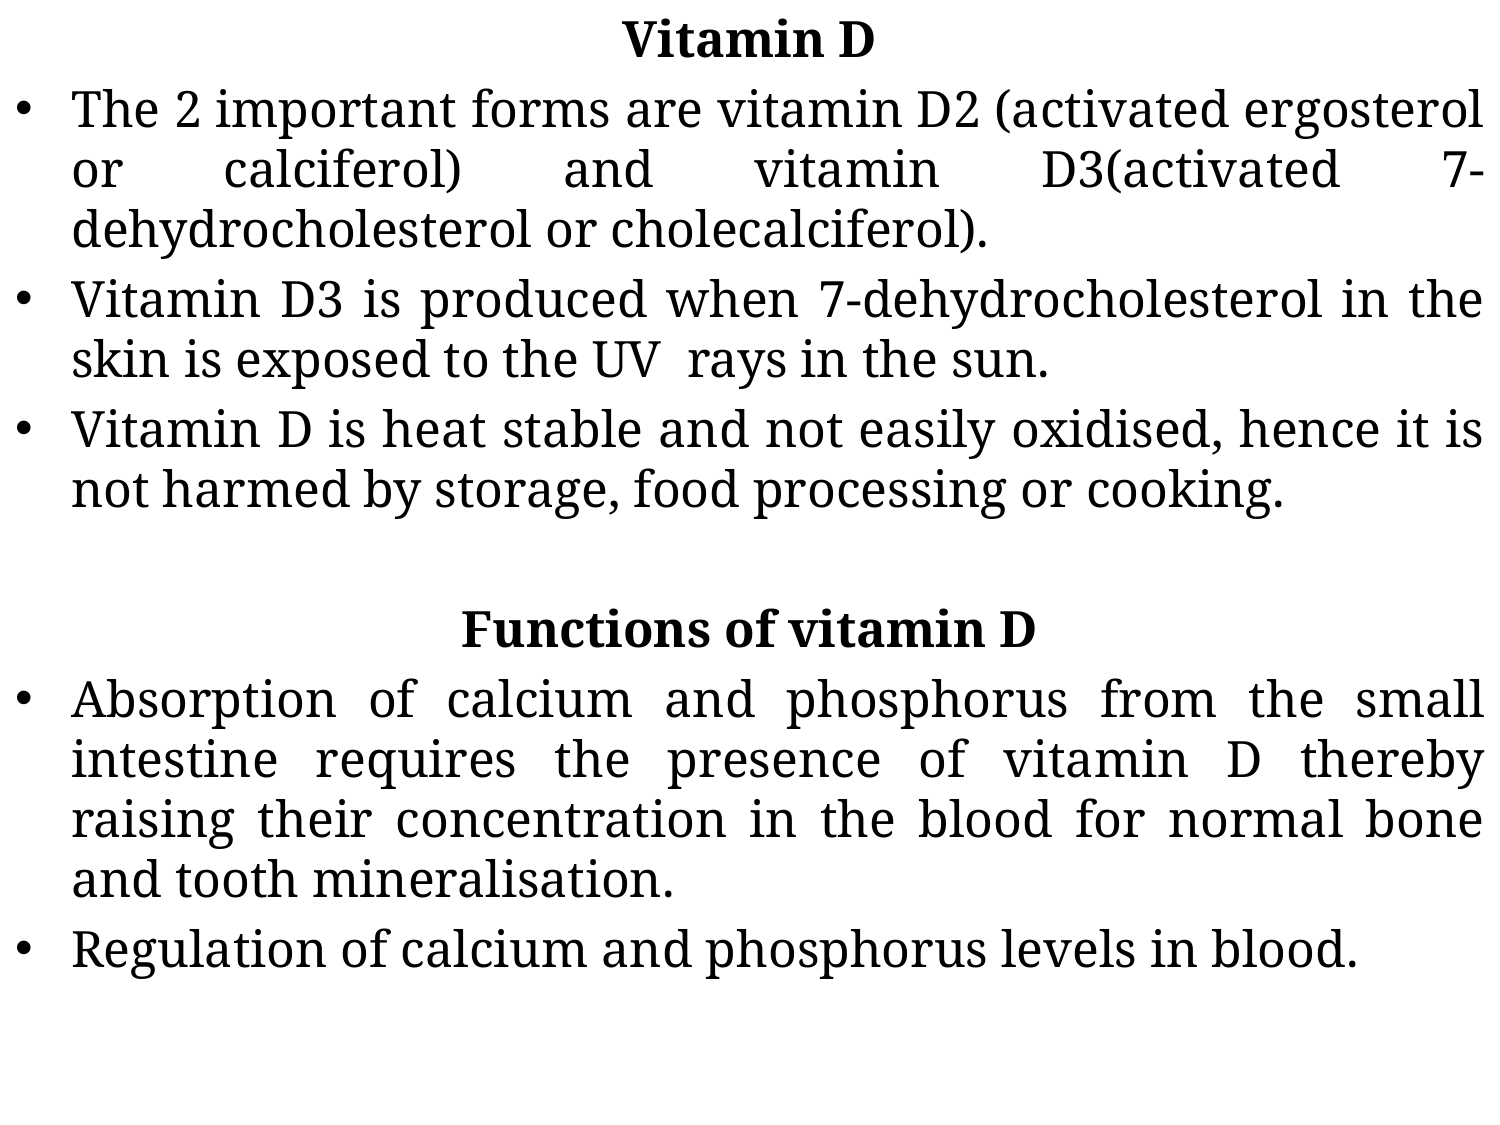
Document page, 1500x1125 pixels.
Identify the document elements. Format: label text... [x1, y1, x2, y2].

list Vitamin D The 2 important forms are vitamin D2 (activated ergosterol or calciferol) and vitamin D3(activated 7-dehydrocholesterol or cholecalciferol). Vitamin D3 is produced when 7-dehydrocholesterol in the skin is exposed to the UV rays in the sun. Vitamin D is heat stable and not easily oxidised, hence it is not harmed by storage, food processing or cooking. Functions of vitamin D Absorption of calcium and phosphorus from the small intestine requires the presence of vitamin D thereby raising their concentration in the blood for normal bone and tooth mineralisation. Regulation of calcium and phosphorus levels in blood. [0, 0, 1500, 1125]
